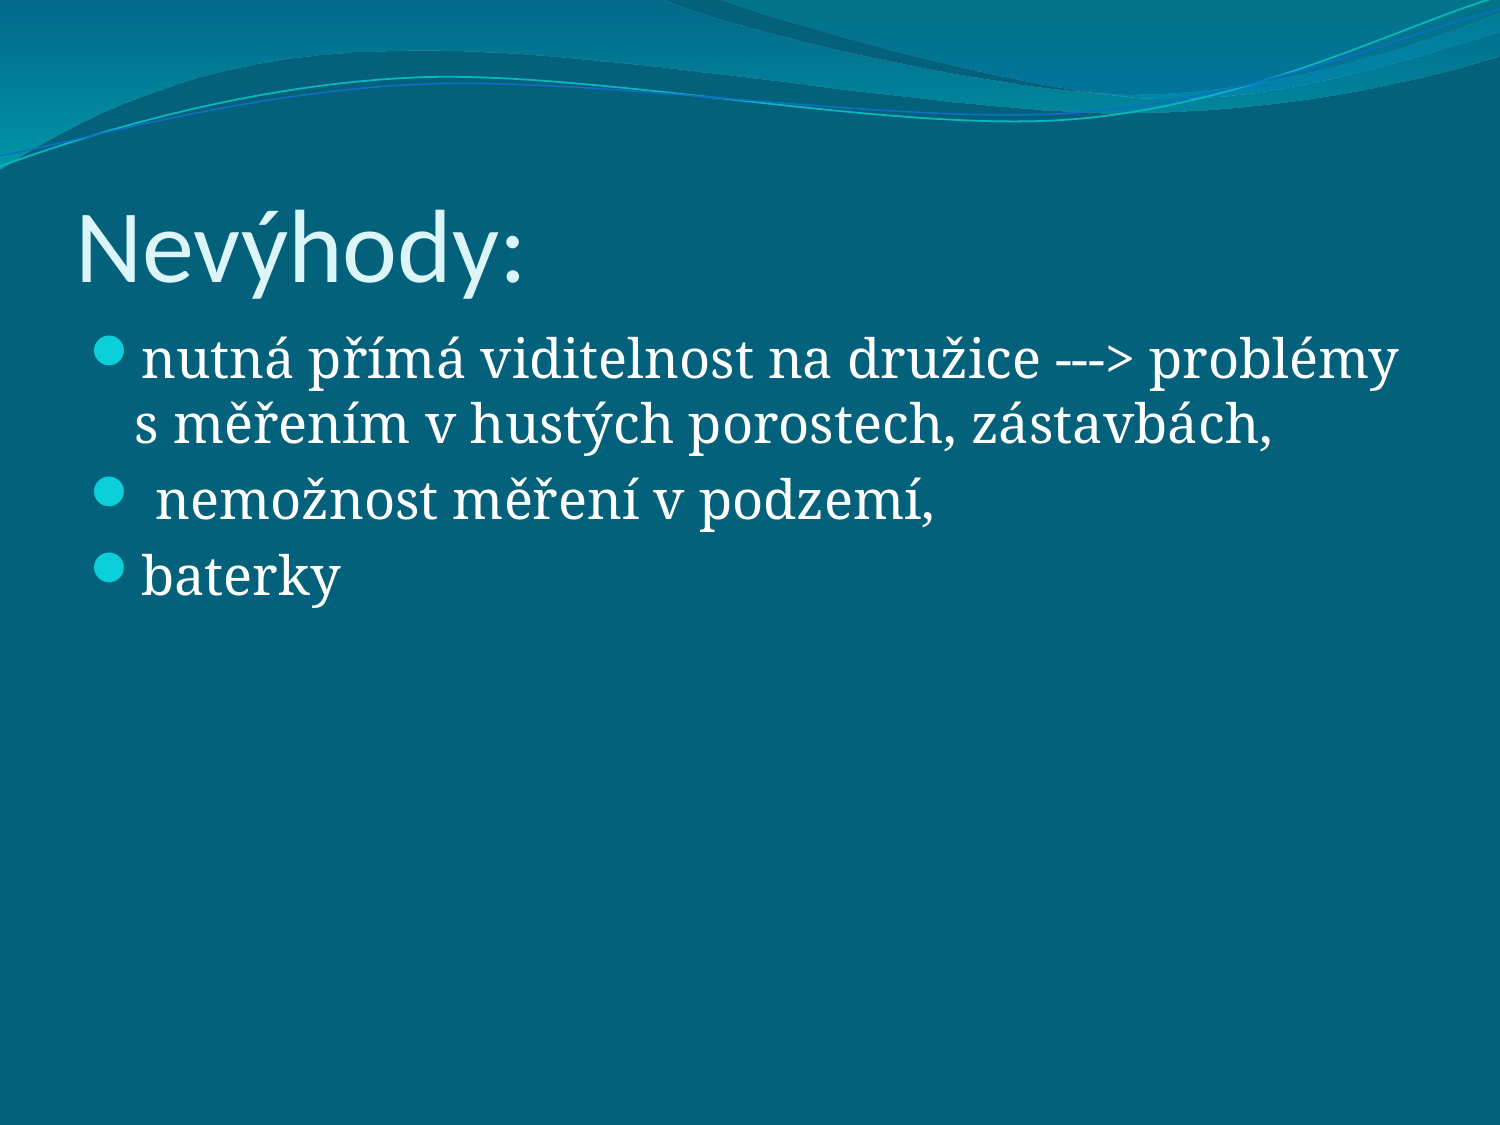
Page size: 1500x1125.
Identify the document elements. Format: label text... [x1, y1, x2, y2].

title Nevýhody: [75, 115, 1425, 303]
list nutná přímá viditelnost na družice ---> problémy s měřením v hustých porostech, zástavbách, nemožnost měření v podzemí, baterky [75, 317, 1425, 1038]
